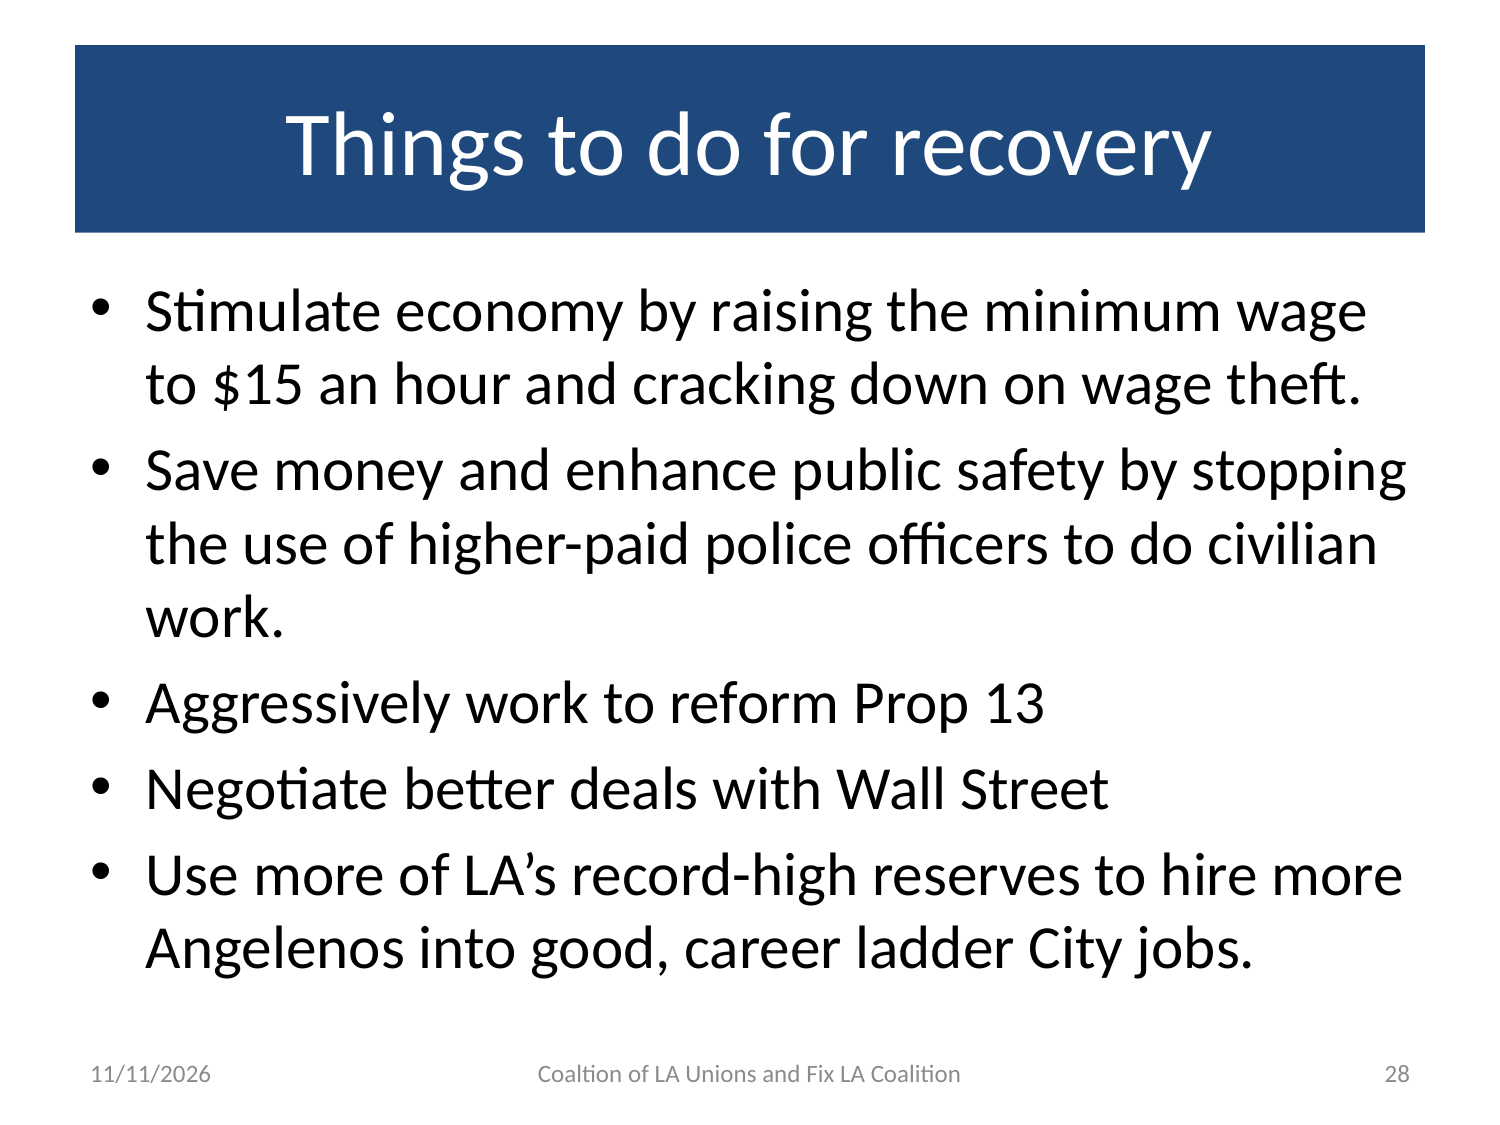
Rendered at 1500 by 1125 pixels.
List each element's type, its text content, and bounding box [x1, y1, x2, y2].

title Things to do for recovery [75, 45, 1425, 233]
footer Coaltion of LA Unions and Fix LA Coalition [512, 1042, 988, 1103]
slide_number 28 [1074, 1042, 1425, 1103]
list Stimulate economy by raising the minimum wage to $15 an hour and cracking down on wage theft. Save money and enhance public safety by stopping the use of higher-paid police officers to do civilian work. Aggressively work to reform Prop 13 Negotiate better deals with Wall Street Use more of LA’s record-high reserves to hire more Angelenos into good, career ladder City jobs. [75, 262, 1425, 1005]
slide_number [75, 1042, 425, 1103]
